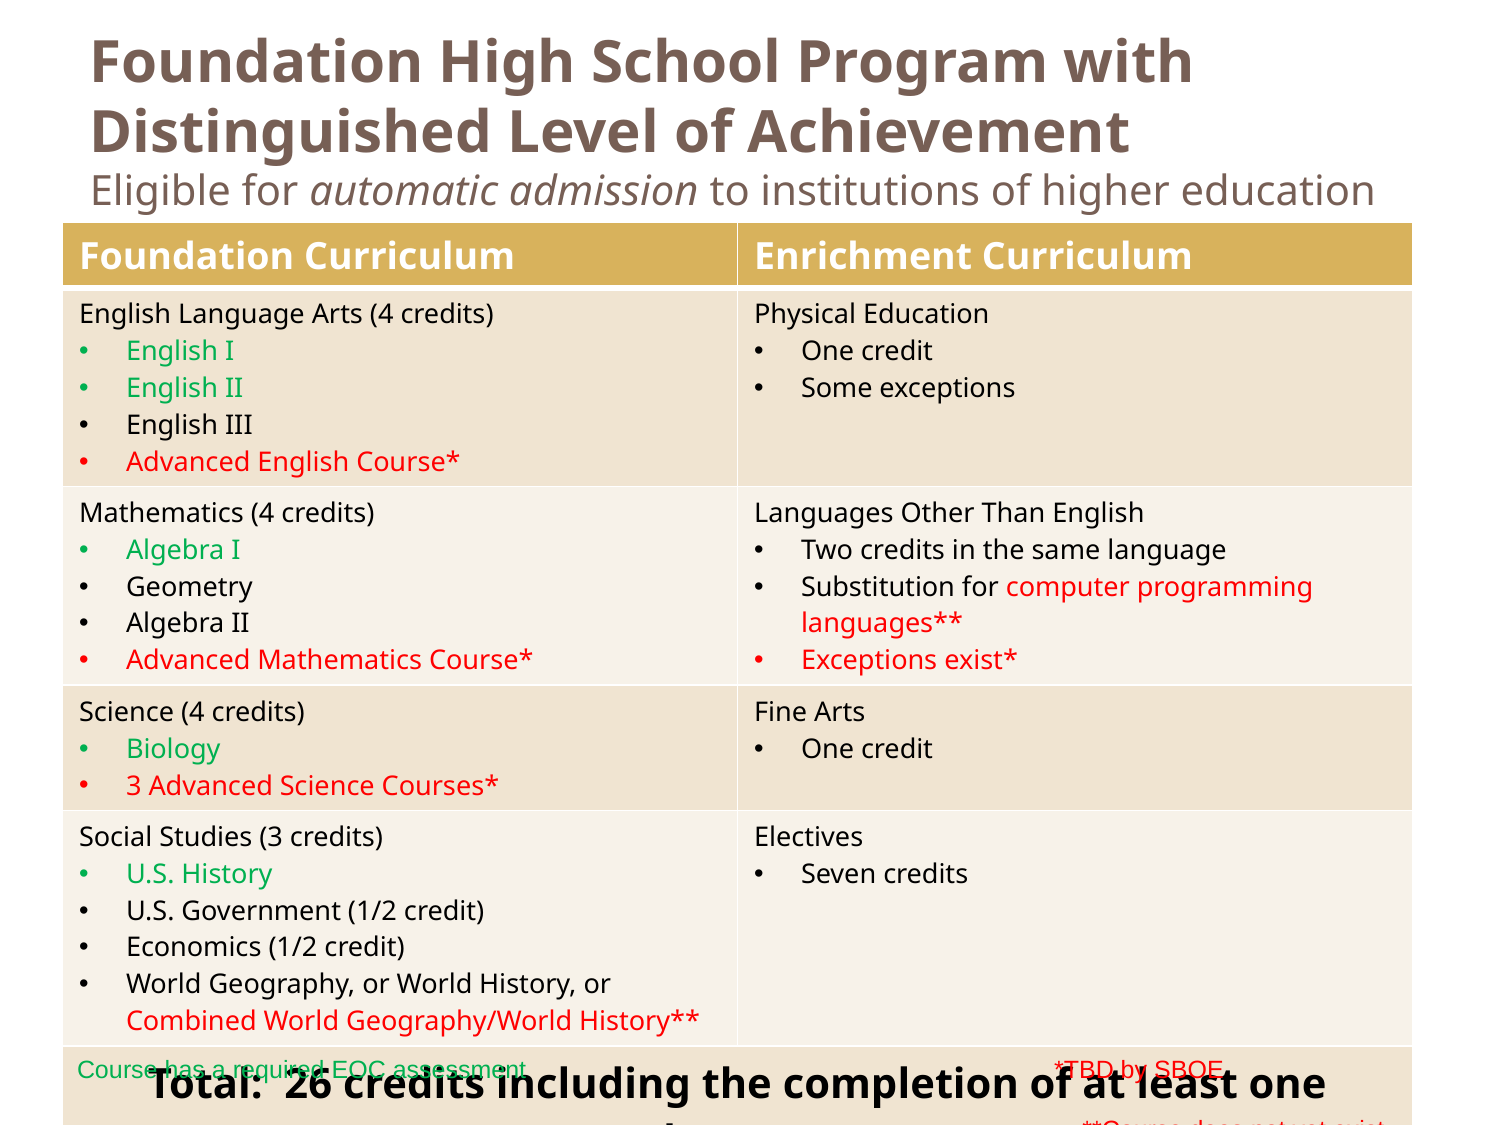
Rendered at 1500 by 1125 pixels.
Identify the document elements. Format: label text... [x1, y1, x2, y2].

table_header Enrichment Curriculum [738, 223, 1412, 285]
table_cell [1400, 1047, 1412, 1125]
table_cell Fine Arts One credit [738, 686, 1412, 810]
text_box *TBD by SBOE **Course does not yet exist [1037, 1046, 1400, 1125]
table_cell Mathematics (4 credits) Algebra I Geometry Algebra II Advanced Mathematics Course* [63, 487, 737, 684]
table_cell Total: 26 credits including the completion of at least one endorsement [63, 1047, 1037, 1125]
table_header Foundation Curriculum [63, 223, 737, 285]
table_cell Science (4 credits) Biology 3 Advanced Science Courses* [63, 686, 737, 810]
table_cell English Language Arts (4 credits) English I English II English III Advanced English Course* [63, 291, 737, 486]
table_cell Physical Education One credit Some exceptions [738, 291, 1412, 486]
table_cell Social Studies (3 credits) U.S. History U.S. Government (1/2 credit) Economics (1/2 credit) World Geography, or World History, or Combined World Geography/World History** [63, 811, 737, 1045]
table_cell Languages Other Than English Two credits in the same language Substitution for computer programming languages** Exceptions exist* [738, 487, 1412, 684]
title Foundation High School Program with Distinguished Level of Achievement Eligible for automatic admission to institutions of higher education [75, 37, 1425, 200]
text_box Course has a required EOC assessment [62, 1046, 663, 1091]
table_cell Electives Seven credits [738, 811, 1412, 1045]
